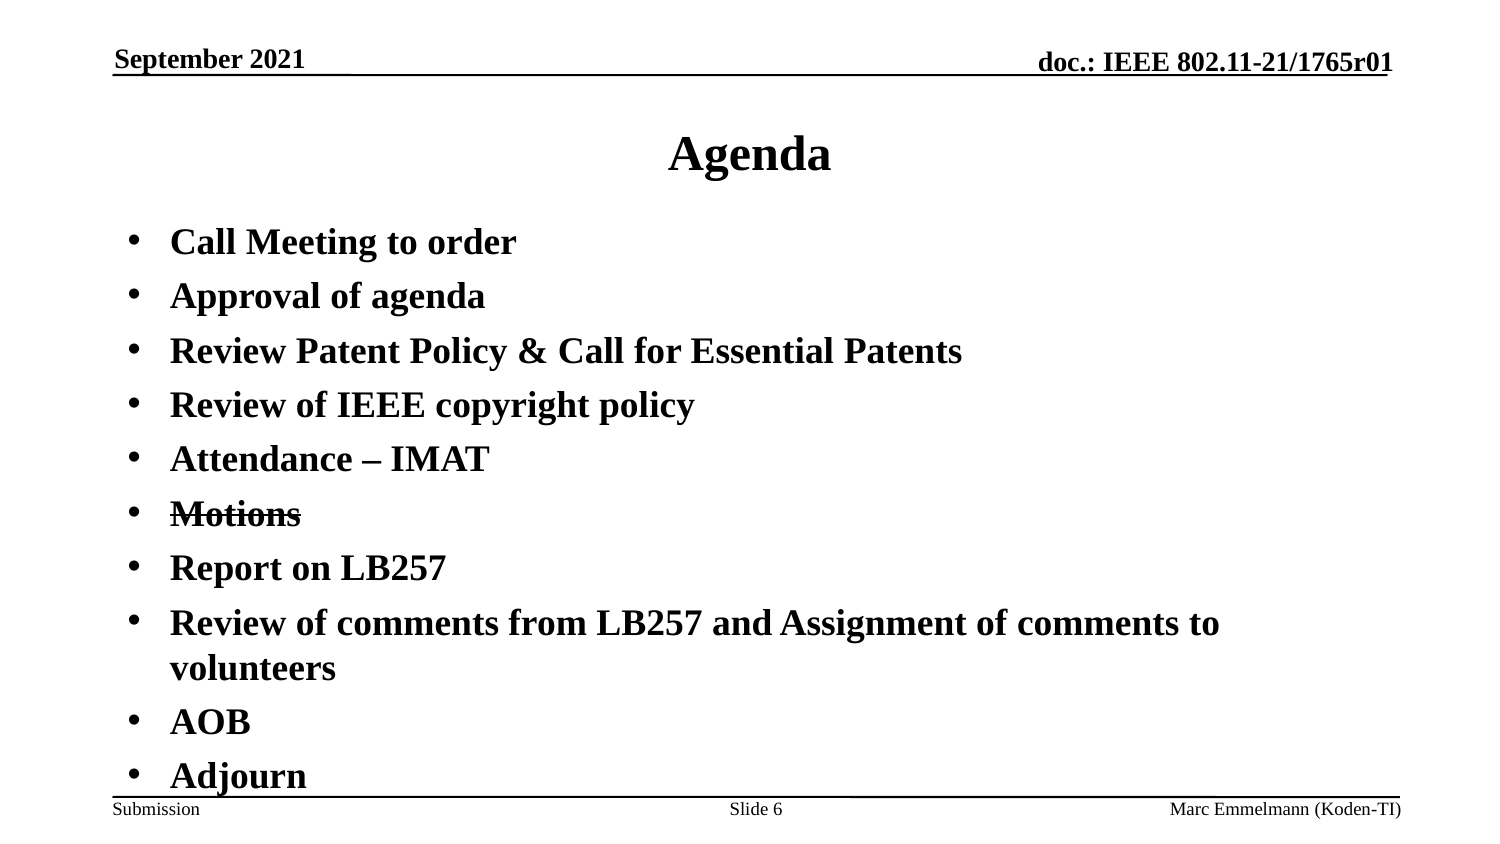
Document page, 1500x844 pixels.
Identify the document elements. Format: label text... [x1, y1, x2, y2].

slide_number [114, 40, 423, 75]
slide_number Slide 6 [712, 796, 800, 842]
footer Marc Emmelmann (Koden-TI) [878, 796, 1402, 820]
title Agenda [112, 84, 1388, 216]
list Call Meeting to order Approval of agenda Review Patent Policy & Call for Essential Patents Review of IEEE copyright policy Attendance – IMAT Motions Report on LB257 Review of comments from LB257 and Assignment of comments to volunteers AOB Adjourn [112, 208, 1353, 716]
